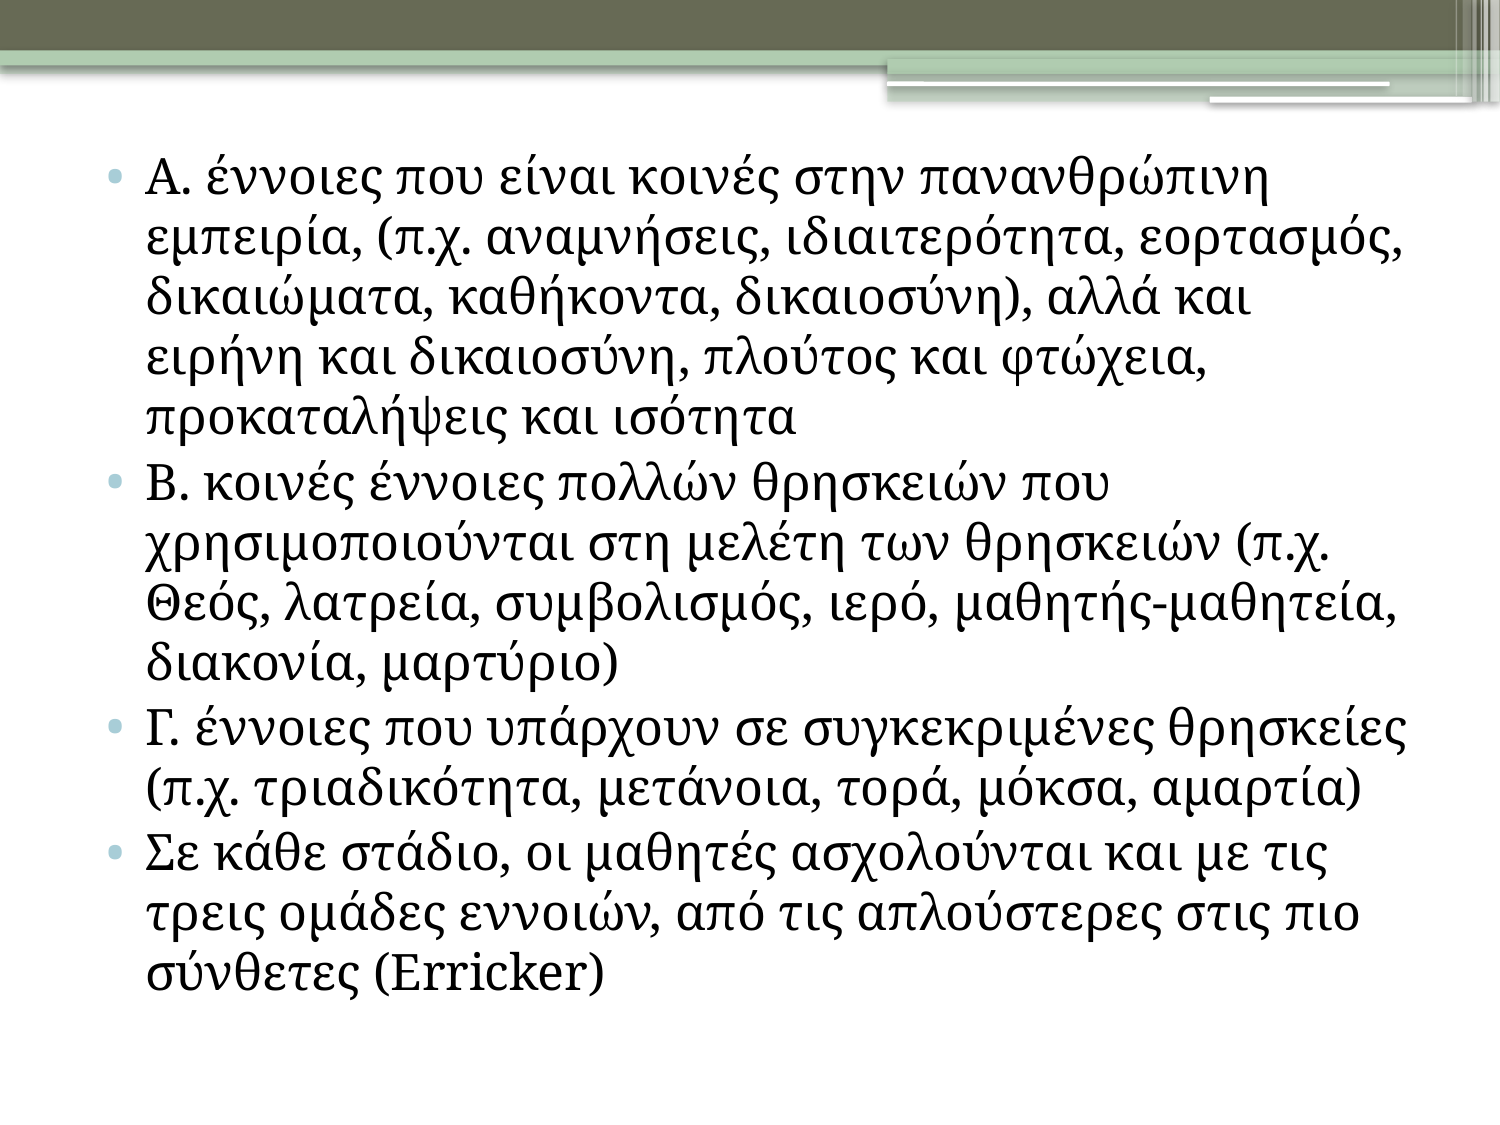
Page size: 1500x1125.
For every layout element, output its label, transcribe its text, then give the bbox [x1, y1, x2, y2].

list Α. έννοιες που είναι κοινές στην πανανθρώπινη εμπειρία, (π.χ. αναμνήσεις, ιδιαιτερότητα, εορτασμός, δικαιώματα, καθήκοντα, δικαιοσύνη), αλλά και ειρήνη και δικαιοσύνη, πλούτος και φτώχεια, προκαταλήψεις και ισότητα Β. κοινές έννοιες πολλών θρησκειών που χρησιμοποιούνται στη μελέτη των θρησκειών (π.χ. Θεός, λατρεία, συμβολισμός, ιερό, μαθητής-μαθητεία, διακονία, μαρτύριο) Γ. έννοιες που υπάρχουν σε συγκεκριμένες θρησκείες (π.χ. τριαδικότητα, μετάνοια, τορά, μόκσα, αμαρτία) Σε κάθε στάδιο, οι μαθητές ασχολούνται και με τις τρεις ομάδες εννοιών, από τις απλούστερες στις πιο σύνθετες (Erricker) [75, 137, 1425, 1079]
